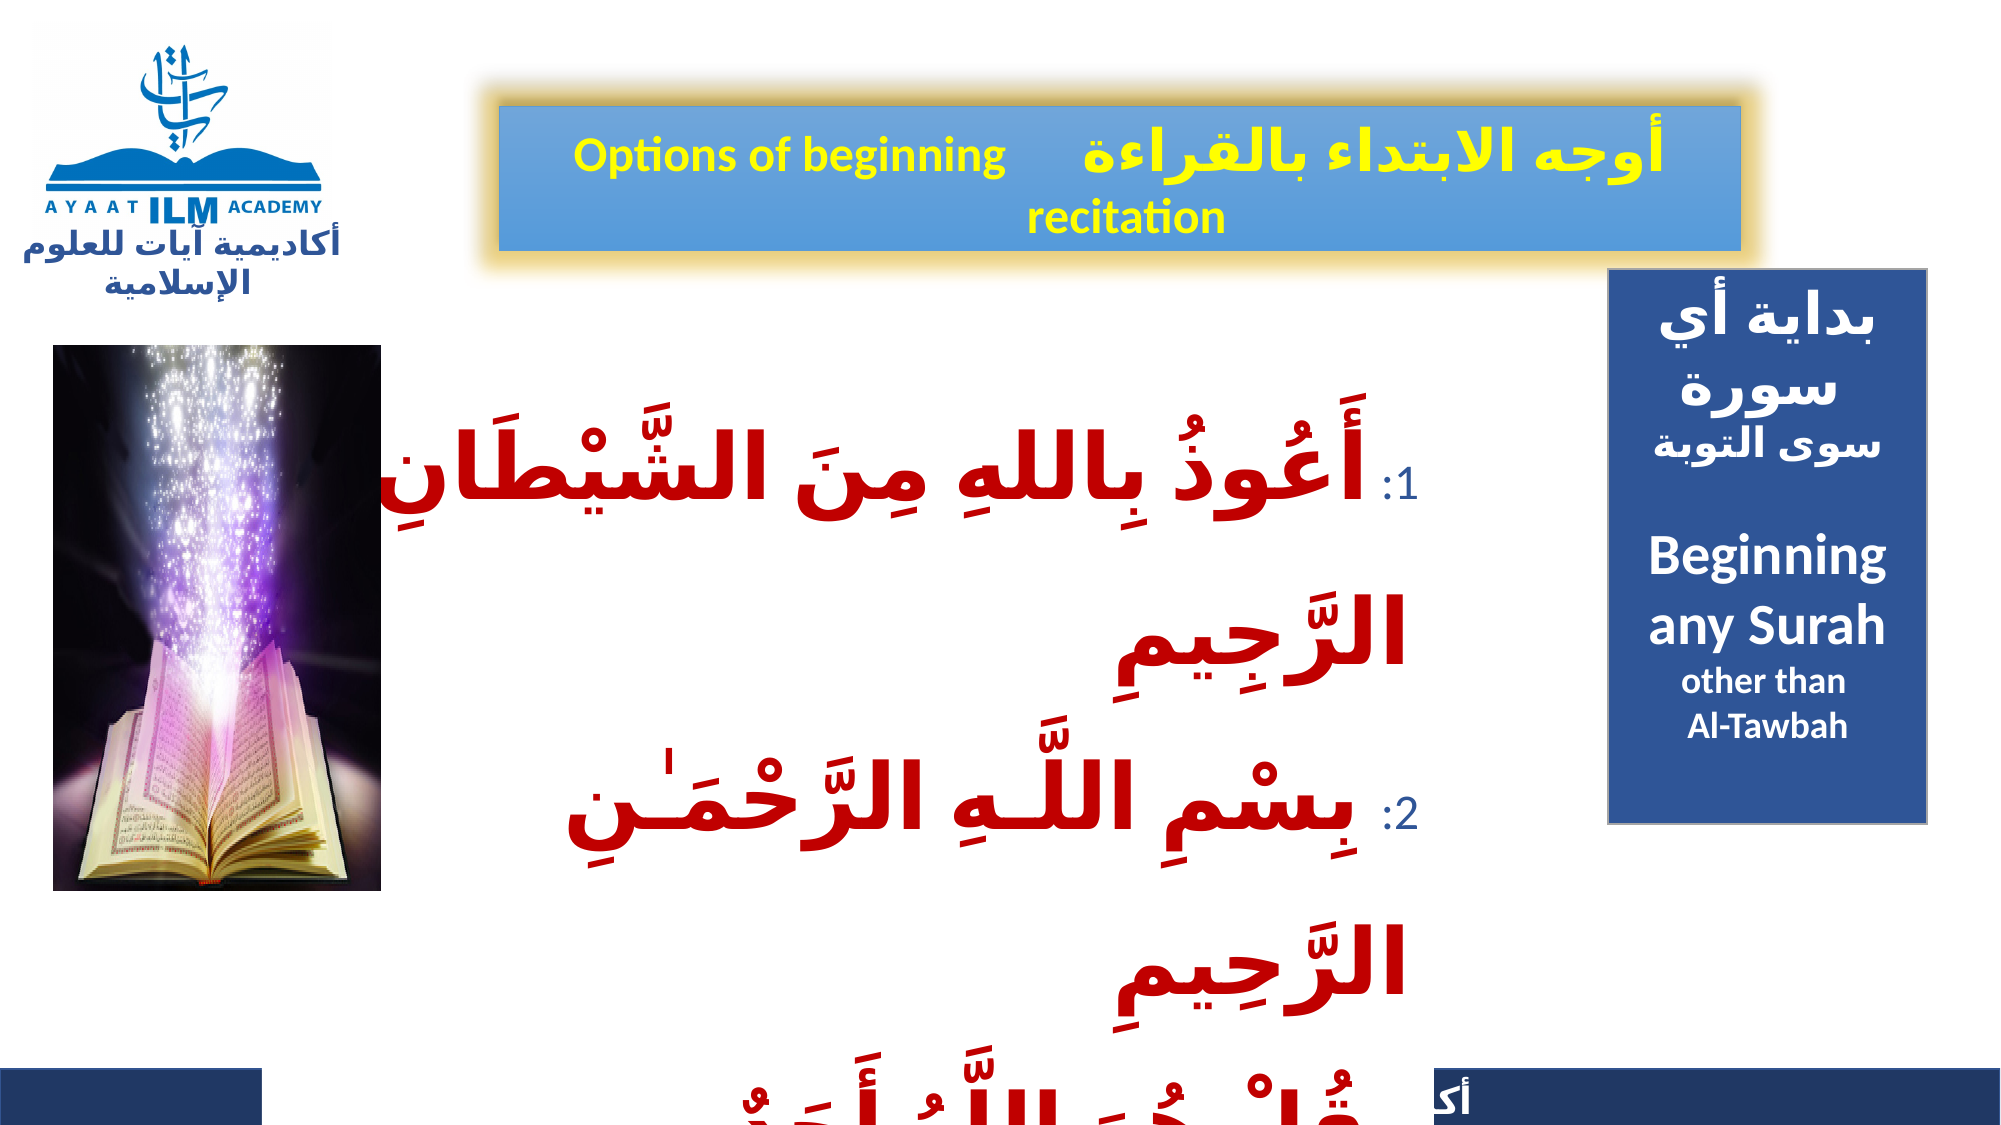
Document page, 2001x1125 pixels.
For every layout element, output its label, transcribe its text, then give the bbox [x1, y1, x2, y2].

picture [32, 21, 332, 241]
text_box 1: أَعُوذُ بِاللهِ مِنَ الشَّيْطَانِ الرَّجِيمِ 2: بِسْمِ اللَّـهِ الرَّحْمَـٰنِ الرَّحِيمِ 3: قُلْ هُوَ اللَّهُ أَحَدٌ [261, 345, 1435, 1125]
text_box أوجه الابتداء بالقراءة Options of beginning recitation [499, 106, 1741, 251]
picture [53, 345, 381, 891]
text_box بداية أي سورة سوى التوبة Beginning any Surah other than Al-Tawbah [1607, 268, 1928, 825]
